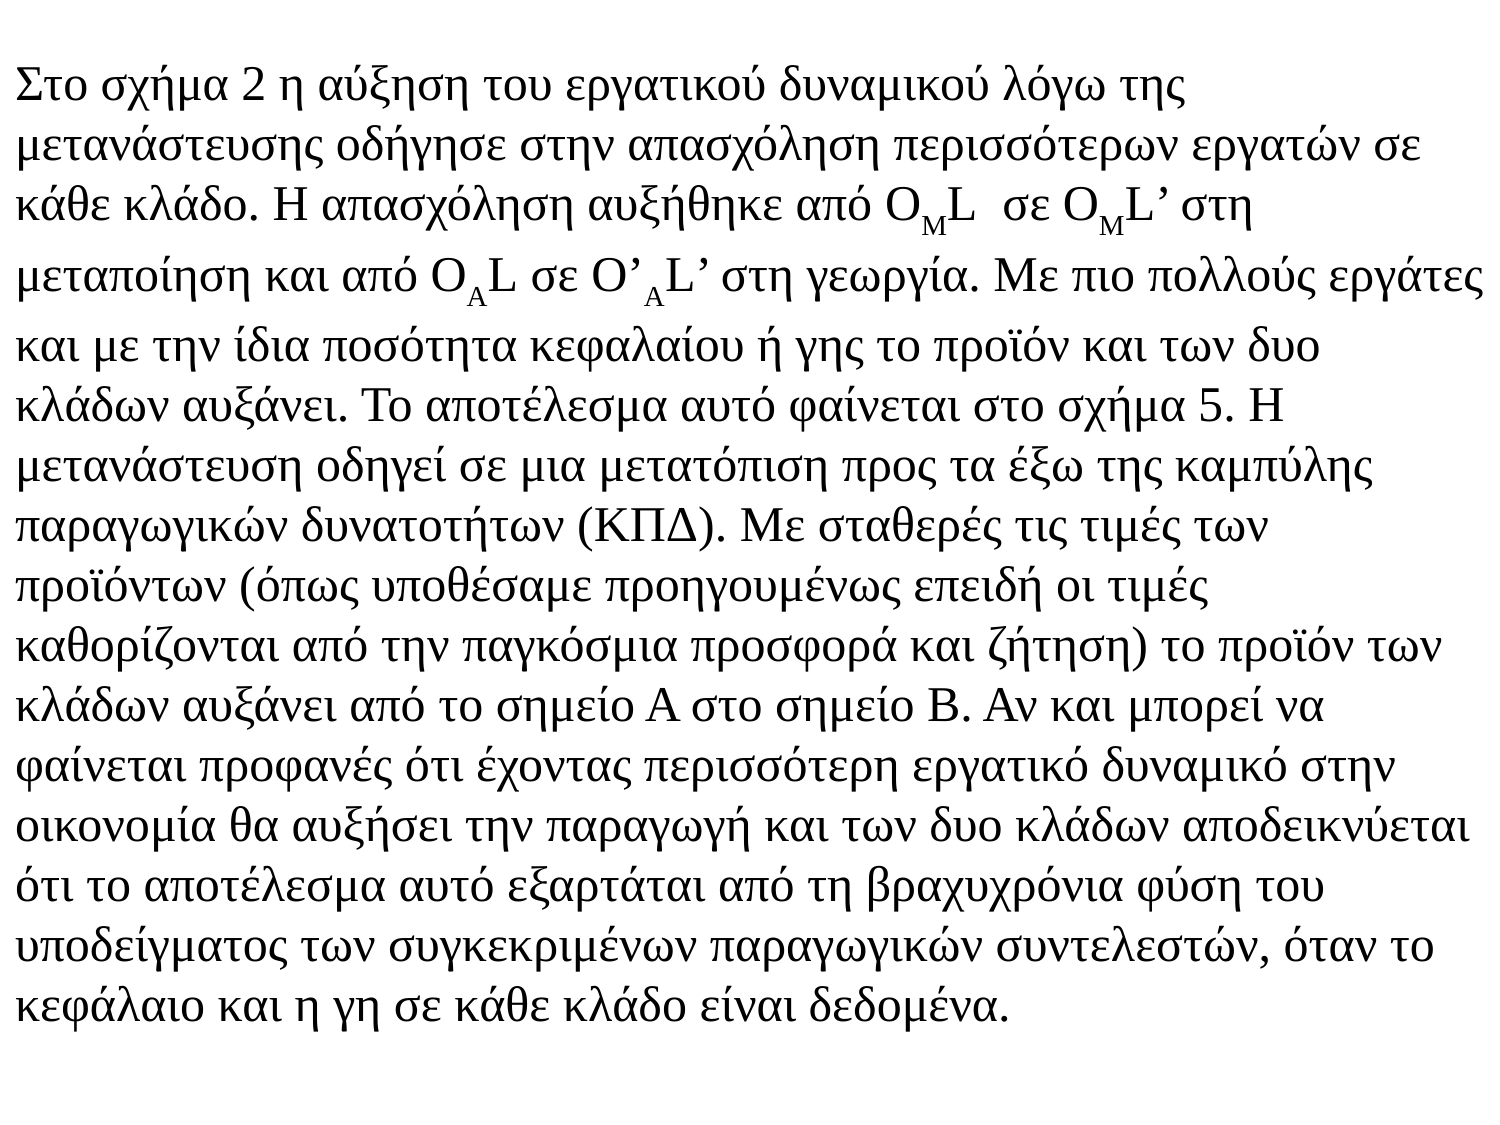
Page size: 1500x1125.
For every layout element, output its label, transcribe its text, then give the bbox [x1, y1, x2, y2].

text_box Στο σχήμα 2 η αύξηση του εργατικού δυναμικού λόγω της μετανάστευσης οδήγησε στην απασχόληση περισσότερων εργατών σε κάθε κλάδο. Η απασχόληση αυξήθηκε από OML σε OML’ στη μεταποίηση και από OAL σε O’AL’ στη γεωργία. Με πιο πολλούς εργάτες και με την ίδια ποσότητα κεφαλαίου ή γης το προϊόν και των δυο κλάδων αυξάνει. Το αποτέλεσμα αυτό φαίνεται στο σχήμα 5. Η μετανάστευση οδηγεί σε μια μετατόπιση προς τα έξω της καμπύλης παραγωγικών δυνατοτήτων (ΚΠΔ). Με σταθερές τις τιμές των προϊόντων (όπως υποθέσαμε προηγουμένως επειδή οι τιμές καθορίζονται από την παγκόσμια προσφορά και ζήτηση) το προϊόν των κλάδων αυξάνει από το σημείο Α στο σημείο Β. Αν και μπορεί να φαίνεται προφανές ότι έχοντας περισσότερη εργατικό δυναμικό στην οικονομία θα αυξήσει την παραγωγή και των δυο κλάδων αποδεικνύεται ότι το αποτέλεσμα αυτό εξαρτάται από τη βραχυχρόνια φύση του υποδείγματος των συγκεκριμένων παραγωγικών συντελεστών, όταν το κεφάλαιο και η γη σε κάθε κλάδο είναι δεδομένα. [0, 42, 1500, 1040]
